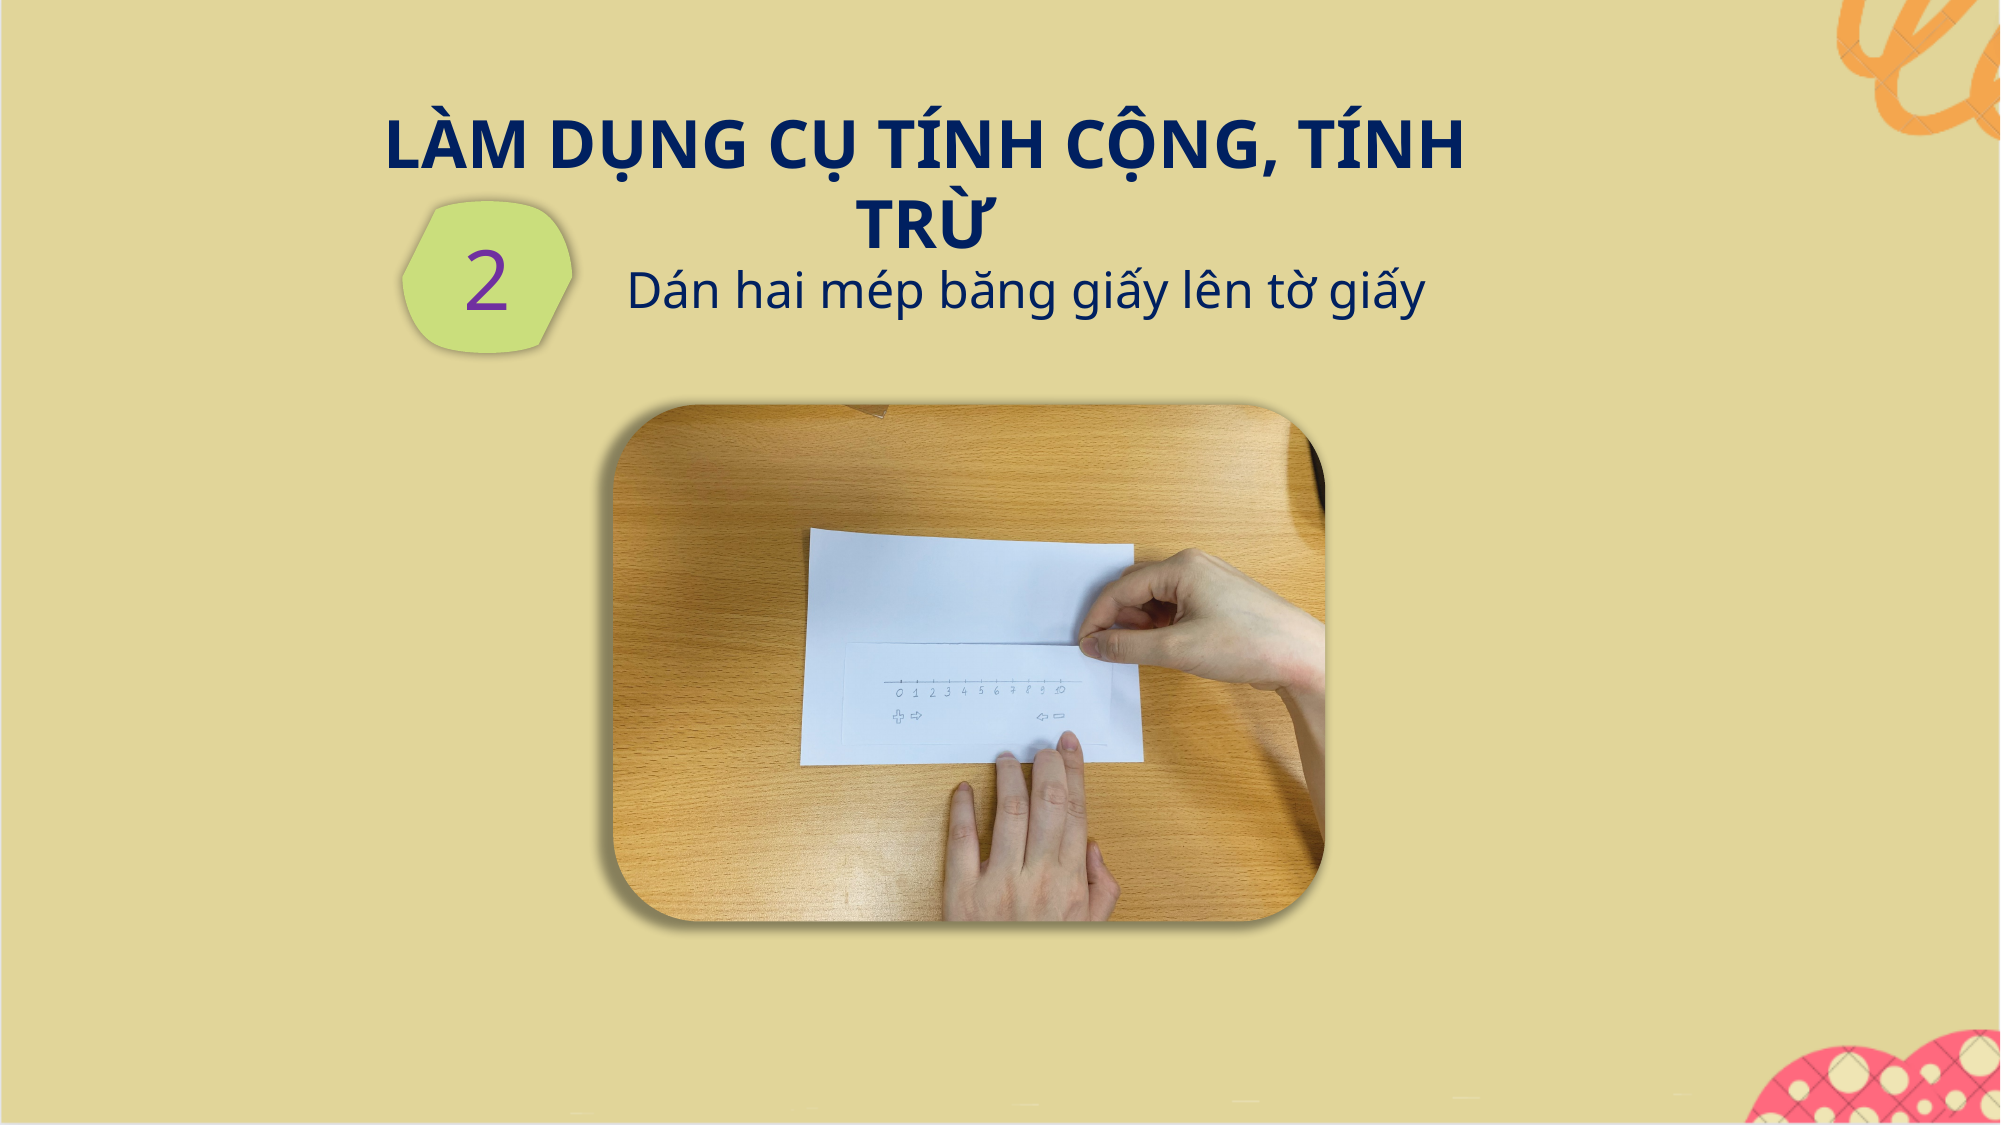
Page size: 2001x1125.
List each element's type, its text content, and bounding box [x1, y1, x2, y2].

text_box 2 [401, 270, 574, 354]
picture [0, 0, 2001, 1125]
text_box Dán hai mép băng giấy lên tờ giấy [613, 270, 1486, 319]
text_box LÀM DỤNG CỤ TÍNH CỘNG, TÍNH TRỪ [299, 94, 1553, 270]
